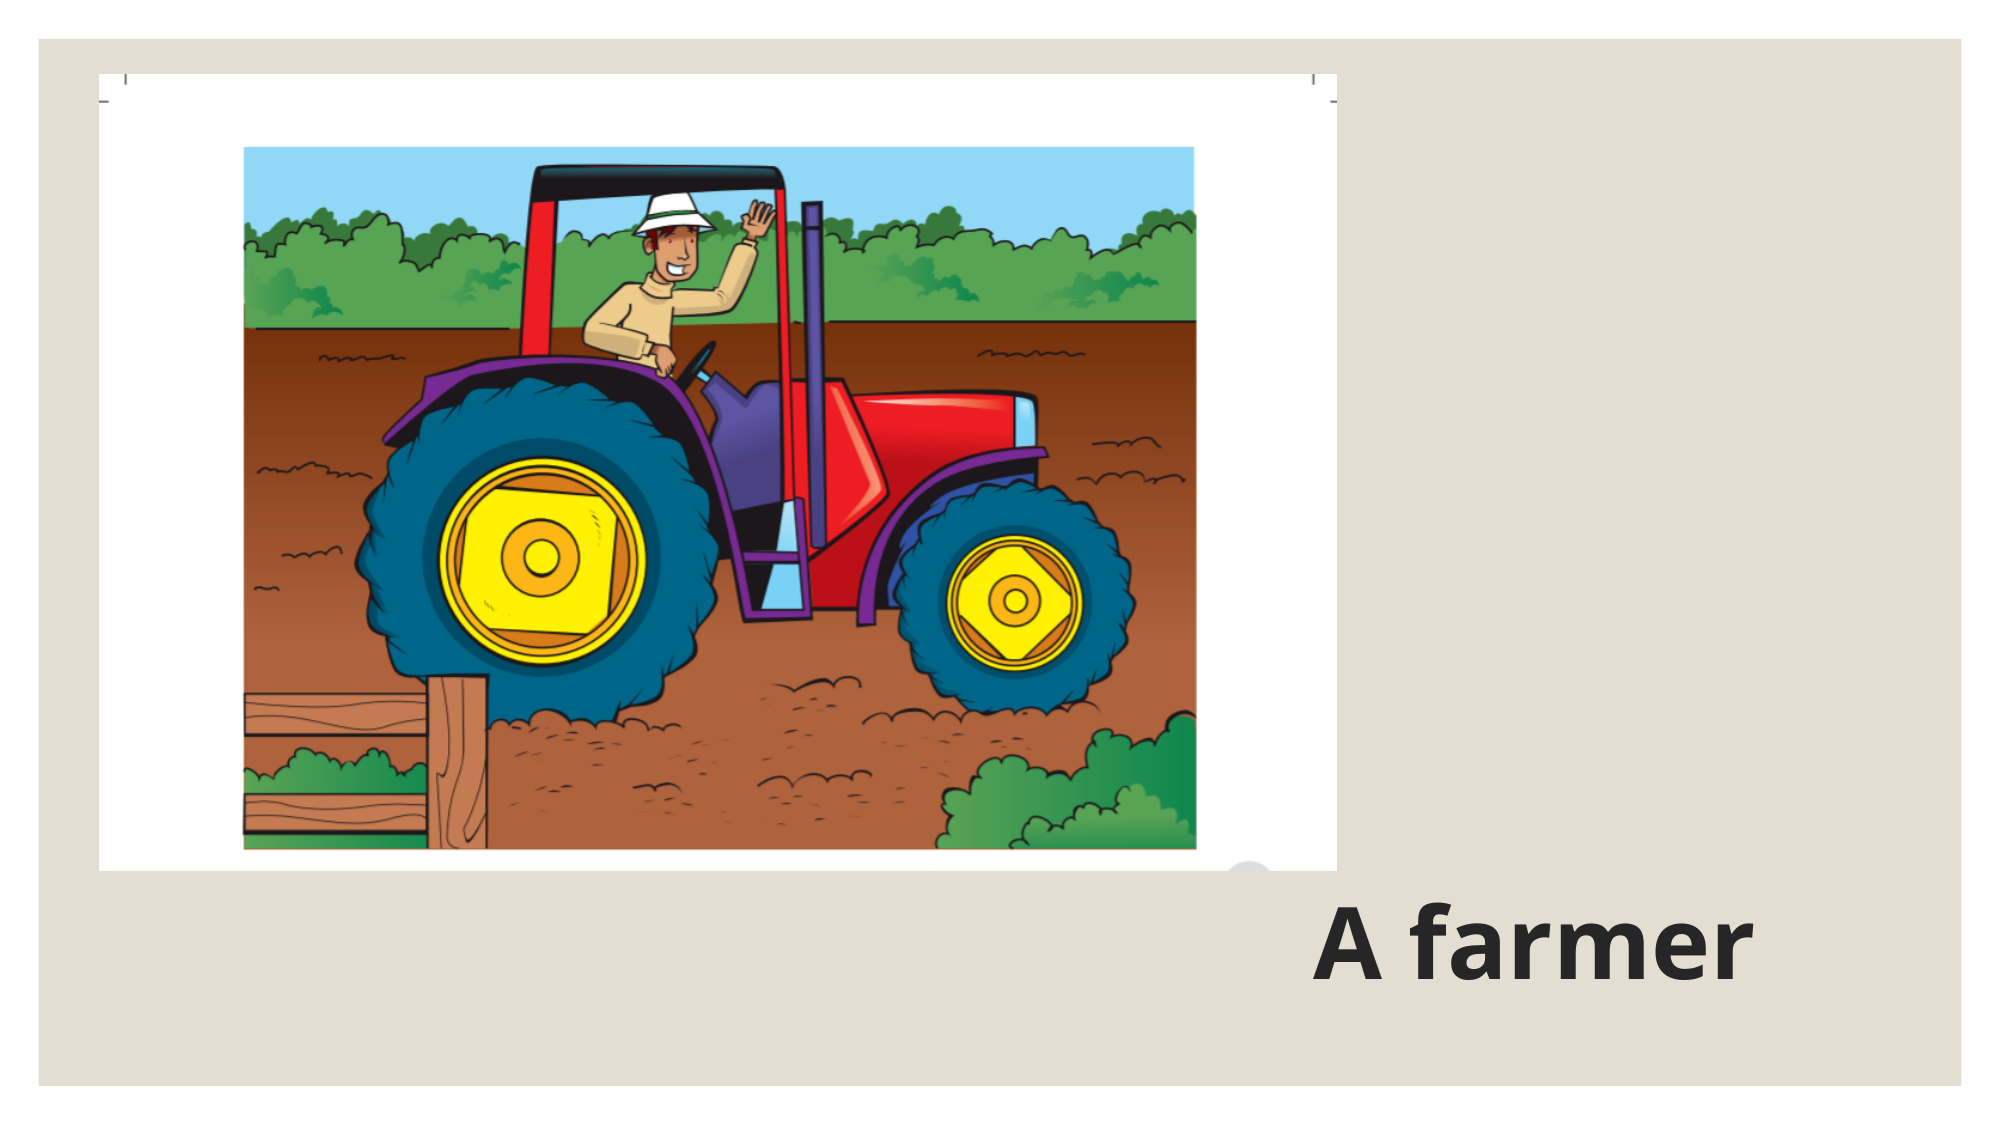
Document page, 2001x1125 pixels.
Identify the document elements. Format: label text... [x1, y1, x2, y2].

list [99, 74, 1337, 871]
title A farmer [1298, 834, 1936, 1060]
